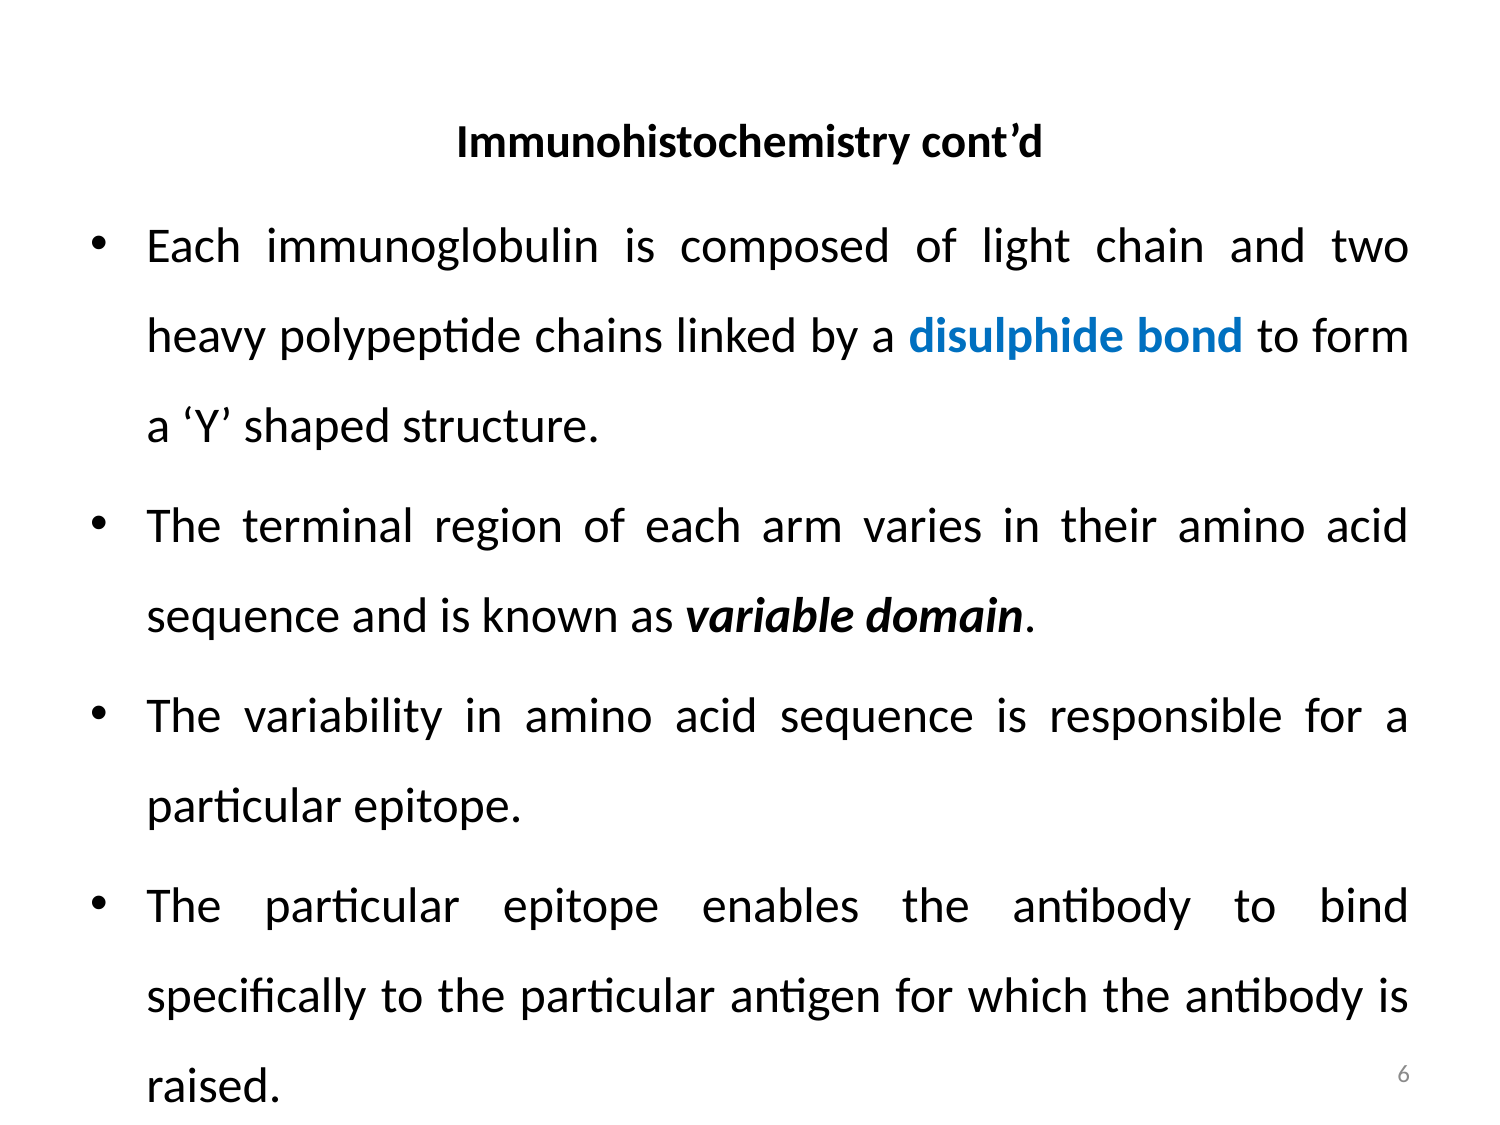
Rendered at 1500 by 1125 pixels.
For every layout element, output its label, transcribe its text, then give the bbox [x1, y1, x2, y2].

title Immunohistochemistry cont’d [75, 45, 1425, 174]
list Each immunoglobulin is composed of light chain and two heavy polypeptide chains linked by a disulphide bond to form a ‘Y’ shaped structure. The terminal region of each arm varies in their amino acid sequence and is known as variable domain. The variability in amino acid sequence is responsible for a particular epitope. The particular epitope enables the antibody to bind specifically to the particular antigen for which the antibody is raised. [75, 174, 1425, 1103]
slide_number 6 [1074, 1042, 1425, 1103]
